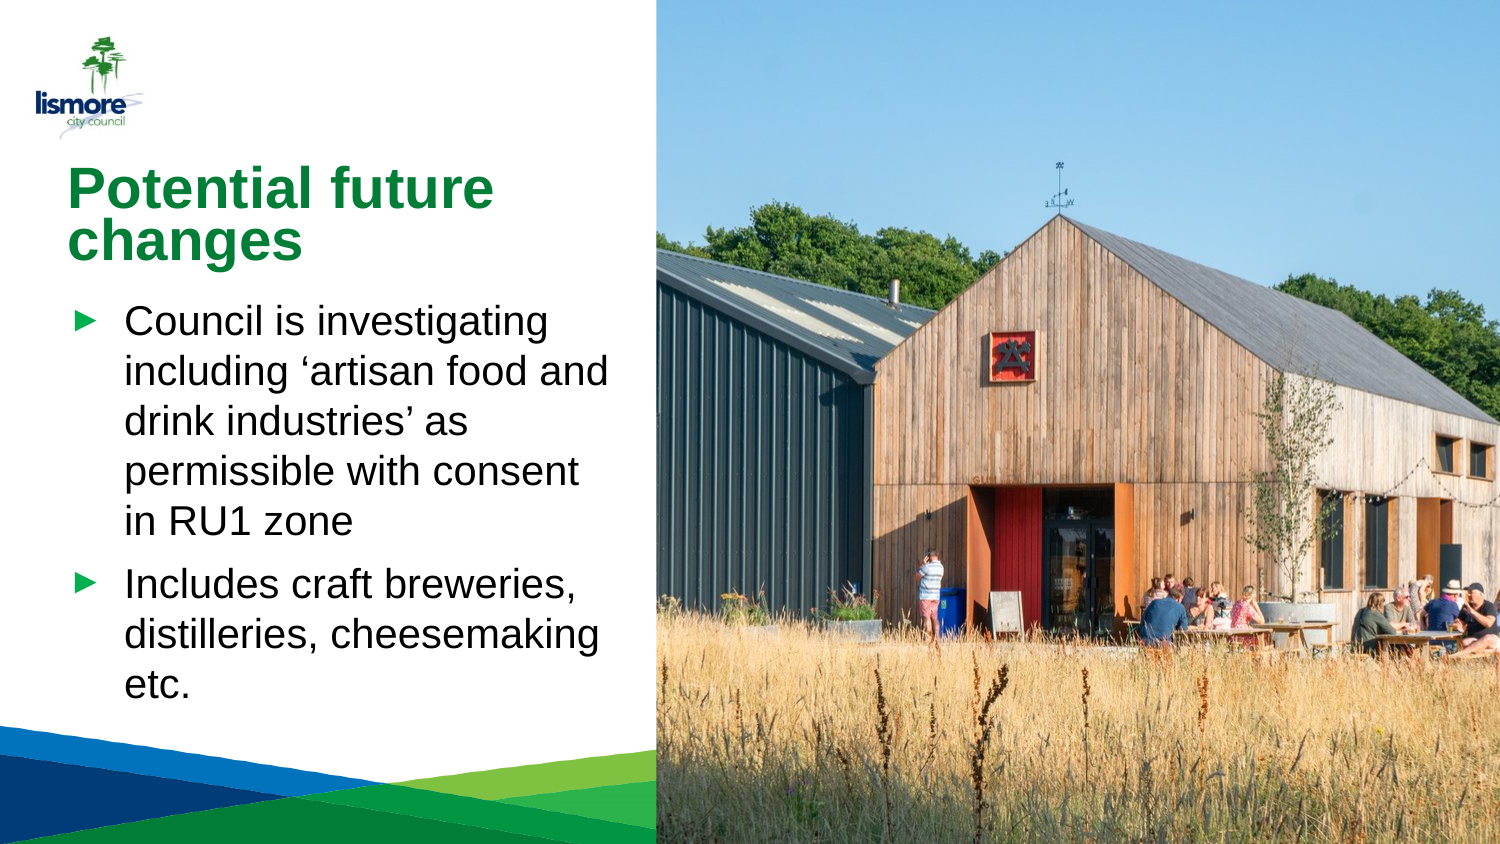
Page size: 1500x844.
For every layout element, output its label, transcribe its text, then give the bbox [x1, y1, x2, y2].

text_box Council is investigating including ‘artisan food and drink industries’ as permissible with consent in RU1 zone Includes craft breweries, distilleries, cheesemaking etc. [53, 286, 632, 646]
picture [29, 31, 147, 142]
picture [0, 0, 1500, 844]
text_box Potential future changes [53, 160, 632, 280]
